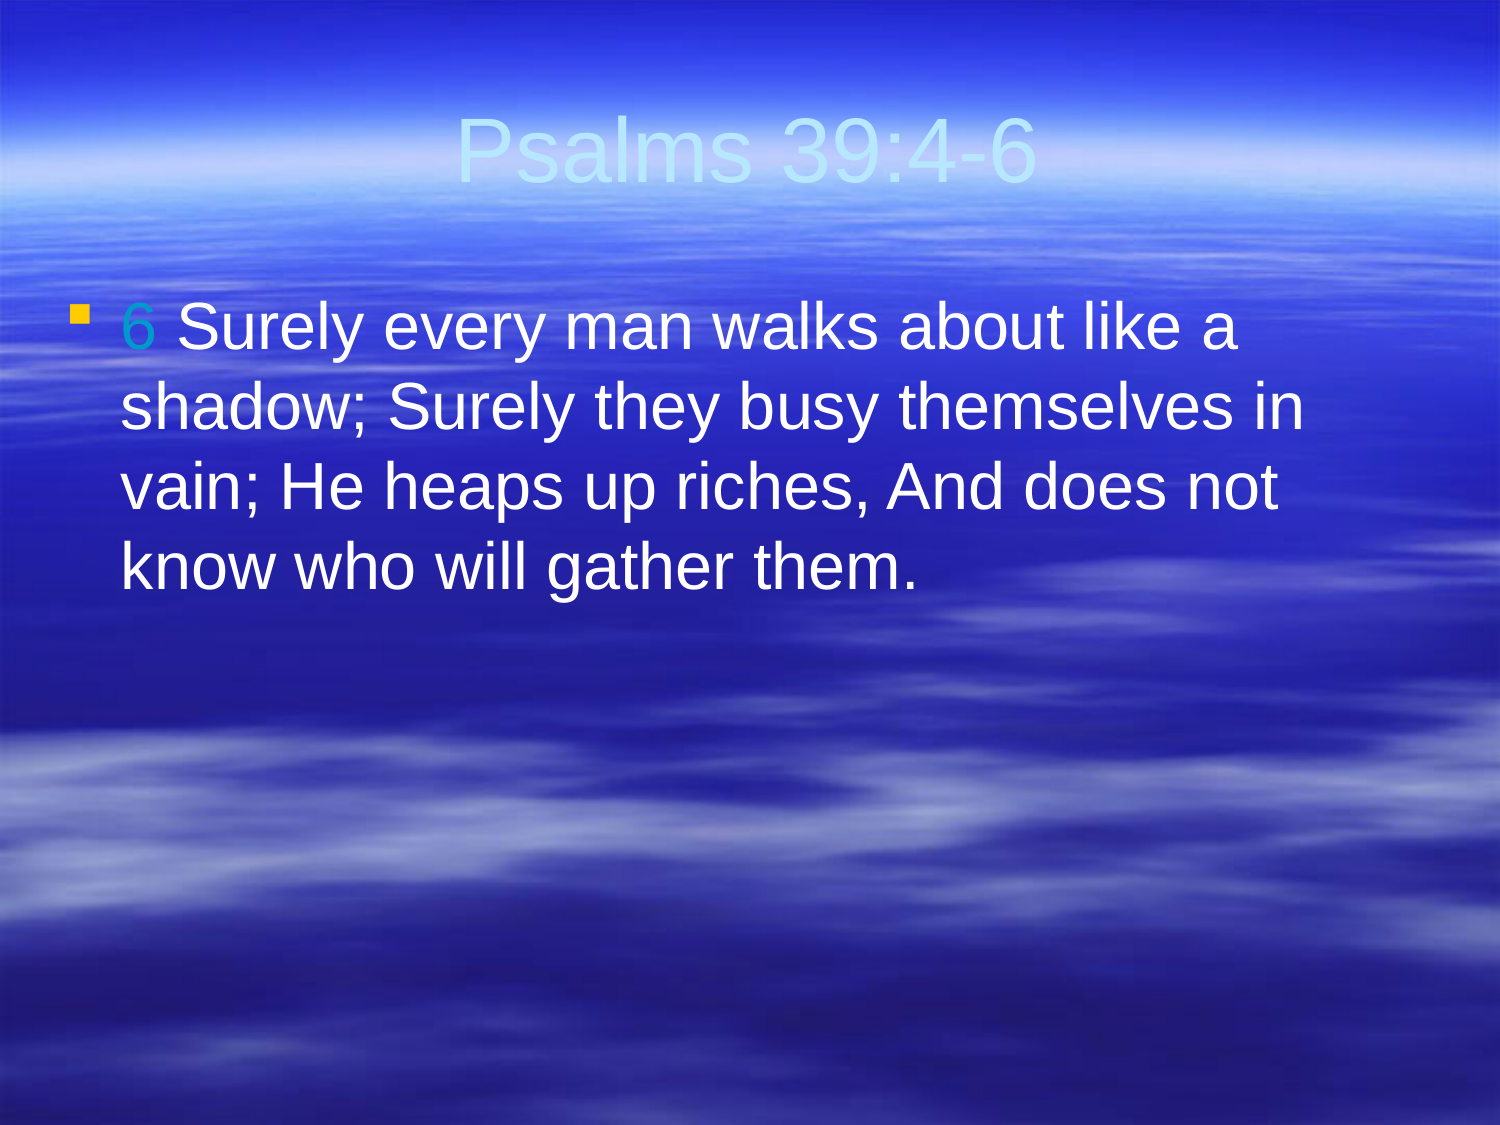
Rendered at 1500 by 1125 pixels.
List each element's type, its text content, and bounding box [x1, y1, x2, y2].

picture [0, 0, 1500, 1125]
list 6 Surely every man walks about like a shadow; Surely they busy themselves in vain; He heaps up riches, And does not know who will gather them. [49, 274, 1451, 1001]
title Psalms 39:4-6 [49, 37, 1446, 256]
